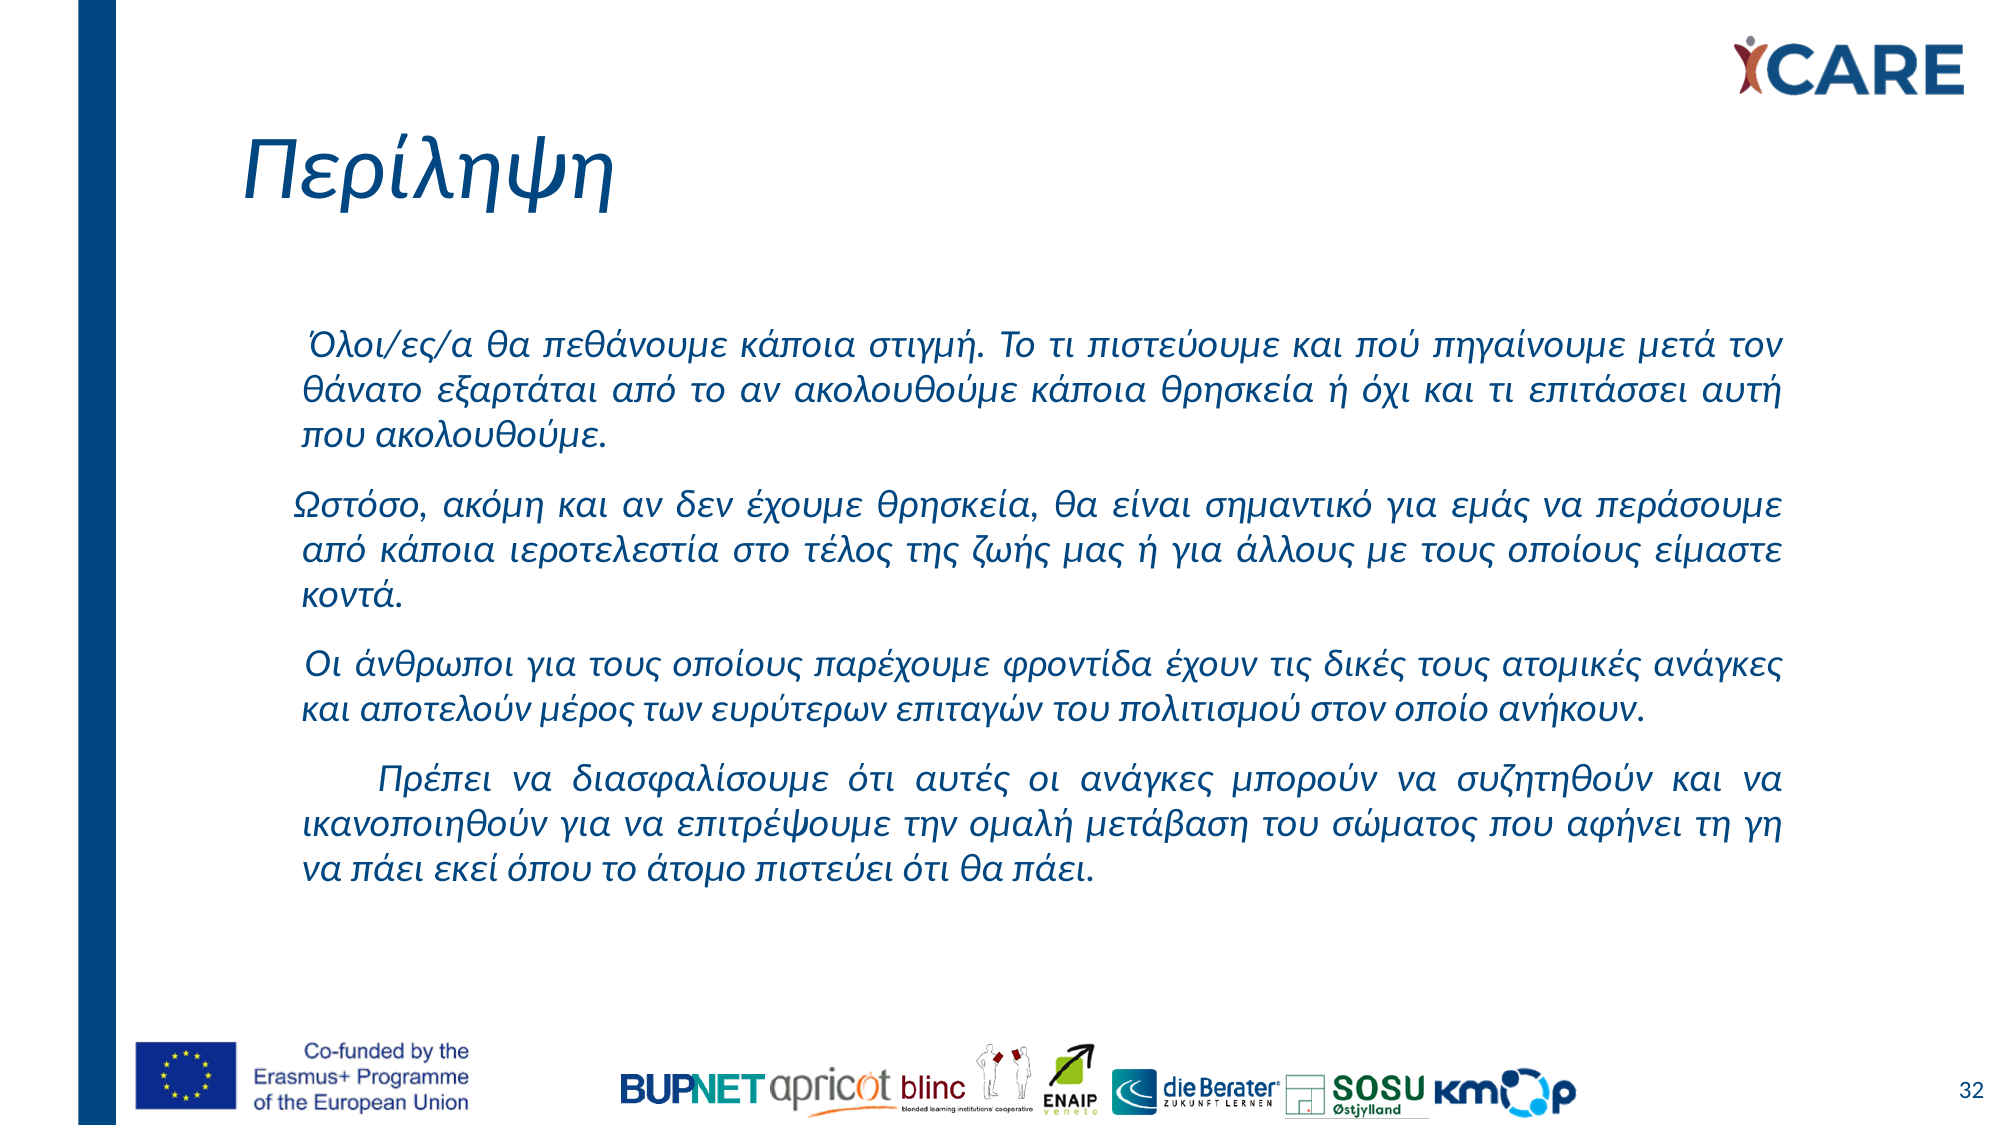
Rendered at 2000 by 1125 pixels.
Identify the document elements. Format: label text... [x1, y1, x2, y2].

list Όλοι/ες/α θα πεθάνουμε κάποια στιγμή. Το τι πιστεύουμε και πού πηγαίνουμε μετά τον θάνατο εξαρτάται από το αν ακολουθούμε κάποια θρησκεία ή όχι και τι επιτάσσει αυτή που ακολουθούμε. Ωστόσο, ακόμη και αν δεν έχουμε θρησκεία, θα είναι σημαντικό για εμάς να περάσουμε από κάποια ιεροτελεστία στο τέλος της ζωής μας ή για άλλους με τους οποίους είμαστε κοντά. Οι άνθρωποι για τους οποίους παρέχουμε φροντίδα έχουν τις δικές τους ατομικές ανάγκες και αποτελούν μέρος των ευρύτερων επιταγών του πολιτισμού στον οποίο ανήκουν. Πρέπει να διασφαλίσουμε ότι αυτές οι ανάγκες μπορούν να συζητηθούν και να ικανοποιηθούν για να επιτρέψουμε την ομαλή μετάβαση του σώματος που αφήνει τη γη να πάει εκεί όπου το άτομο πιστεύει ότι θα πάει. [224, 314, 1800, 902]
title Περίληψη [224, 112, 1800, 244]
picture [621, 1041, 1579, 1119]
picture [1734, 34, 1967, 113]
slide_number 32 [1737, 1055, 2000, 1122]
picture [115, 1023, 486, 1125]
